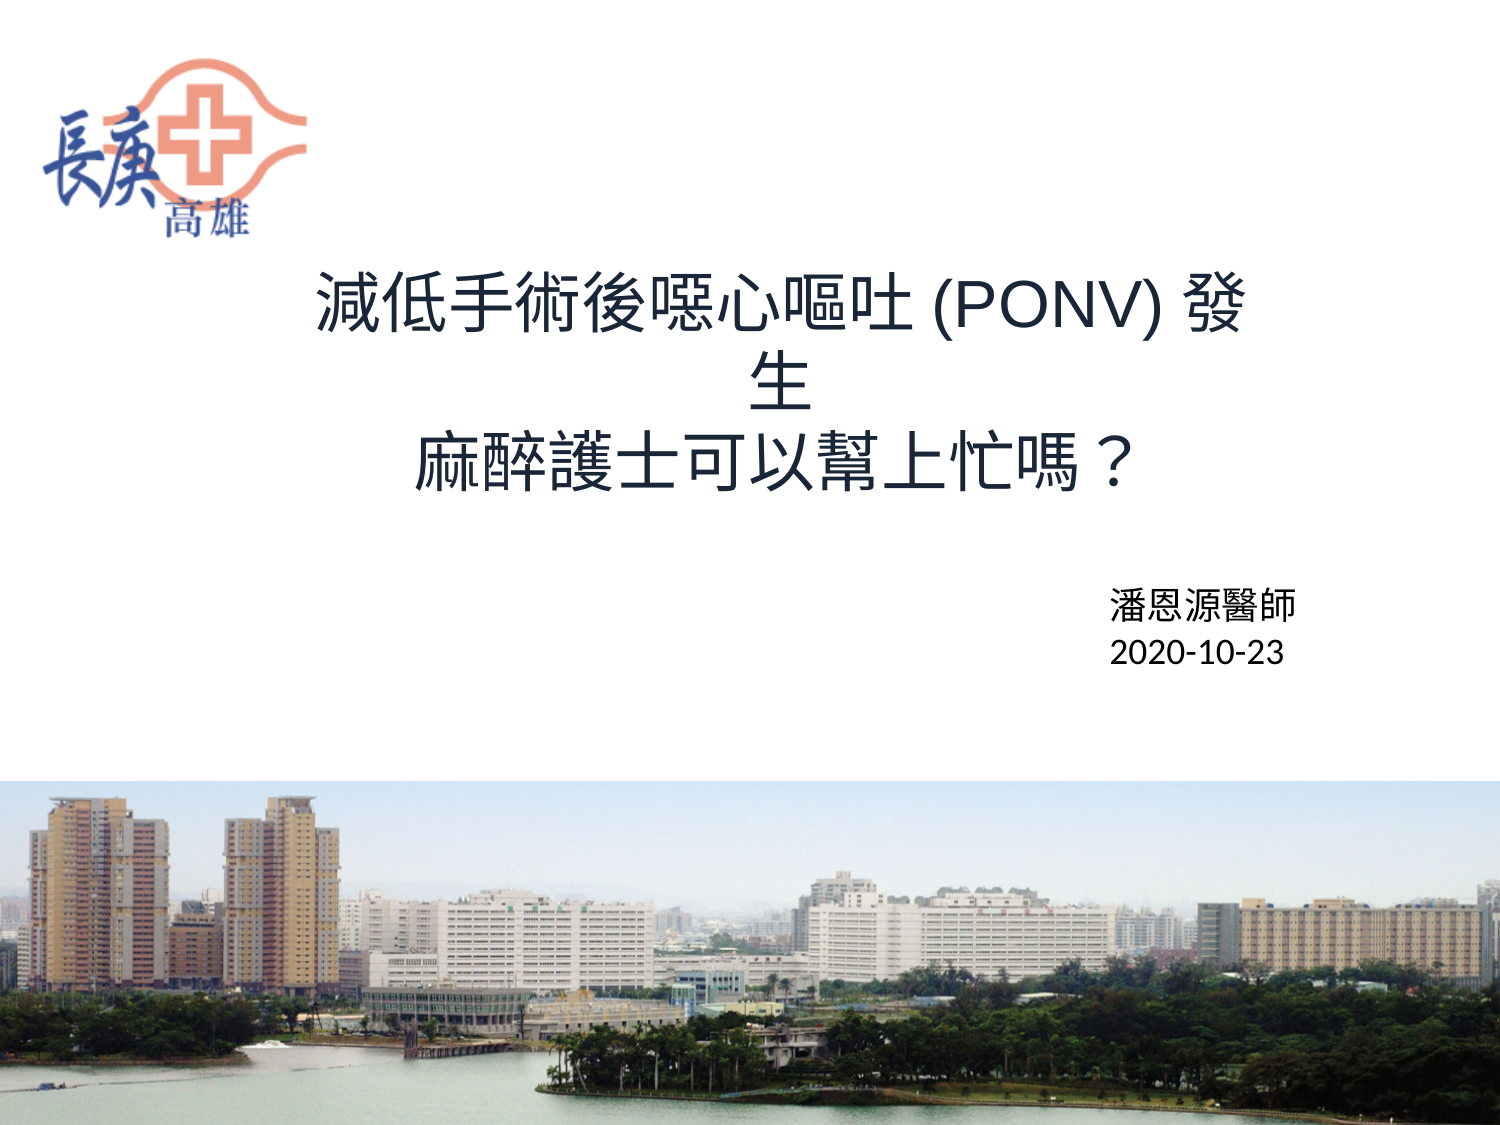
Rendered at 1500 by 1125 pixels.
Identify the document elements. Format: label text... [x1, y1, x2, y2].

text_box 減低手術後噁心嘔吐(PONV)發生 麻醉護士可以幫上忙嗎？ [277, 252, 1286, 588]
picture [29, 54, 319, 254]
picture [0, 781, 1500, 1125]
text_box 潘恩源醫師 2020-10-23 [1094, 574, 1341, 679]
